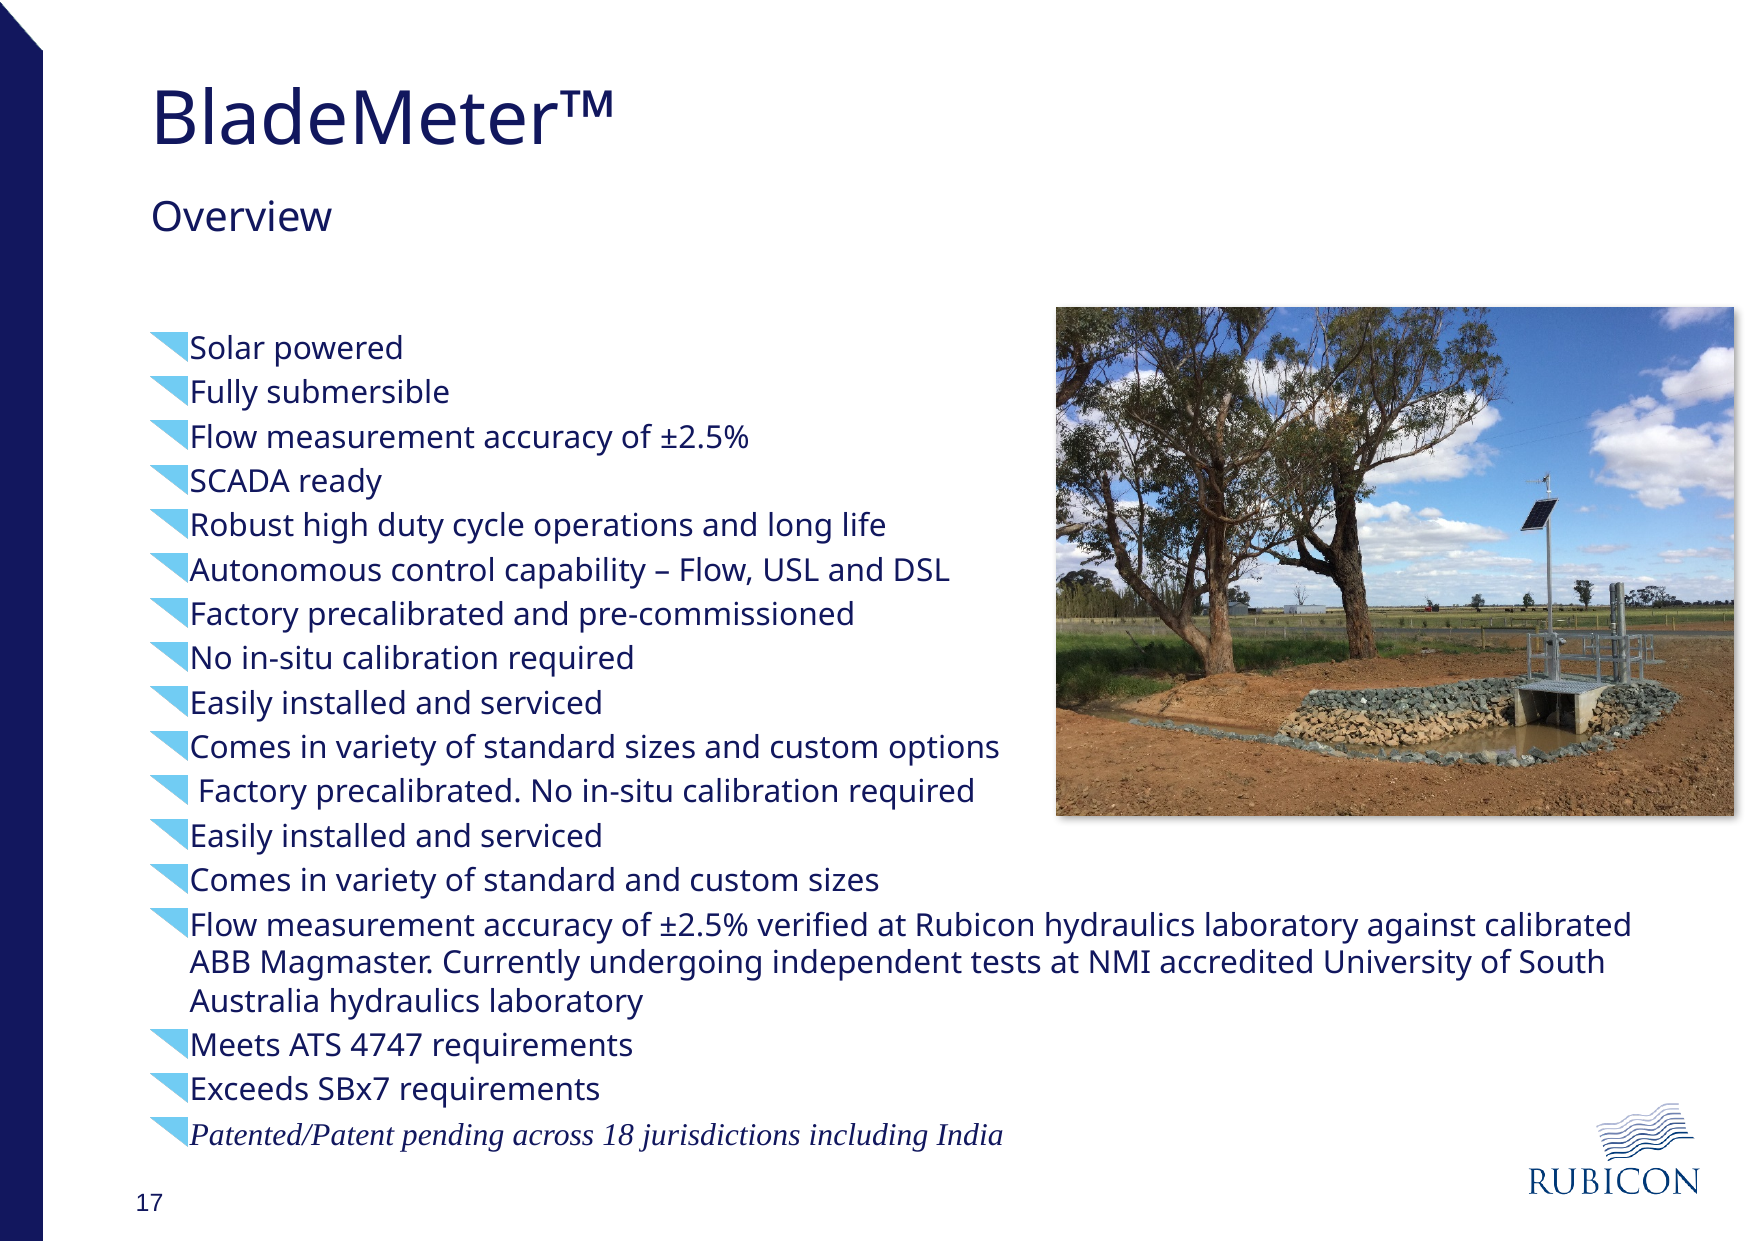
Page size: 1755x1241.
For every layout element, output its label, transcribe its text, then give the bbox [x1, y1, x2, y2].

list Solar powered Fully submersible Flow measurement accuracy of ±2.5% SCADA ready Robust high duty cycle operations and long life Autonomous control capability – Flow, USL and DSL Factory precalibrated and pre-commissioned No in-situ calibration required Easily installed and serviced Comes in variety of standard sizes and custom options Factory precalibrated. No in-situ calibration required Easily installed and serviced Comes in variety of standard and custom sizes Flow measurement accuracy of ±2.5% verified at Rubicon hydraulics laboratory against calibrated ABB Magmaster. Currently undergoing independent tests at NMI accredited University of South Australia hydraulics laboratory Meets ATS 4747 requirements Exceeds SBx7 requirements Patented/Patent pending across 18 jurisdictions including India [135, 320, 1669, 1164]
picture [150, 775, 188, 805]
picture [150, 642, 188, 672]
picture [150, 332, 188, 362]
picture [150, 1029, 188, 1059]
picture [150, 420, 188, 450]
picture [150, 1073, 188, 1103]
picture [150, 509, 188, 539]
picture [1528, 1103, 1700, 1196]
title BladeMeter™ [135, 52, 1669, 182]
slide_number 17 [135, 1186, 195, 1223]
picture [150, 553, 188, 583]
picture [150, 1117, 188, 1147]
picture [1056, 307, 1735, 816]
picture [150, 376, 188, 406]
picture [150, 465, 188, 495]
picture [150, 731, 188, 761]
picture [150, 864, 188, 894]
picture [150, 598, 188, 628]
picture [0, 1, 43, 1241]
picture [150, 819, 188, 850]
list Overview [135, 182, 1669, 308]
picture [150, 686, 188, 717]
picture [150, 908, 188, 938]
